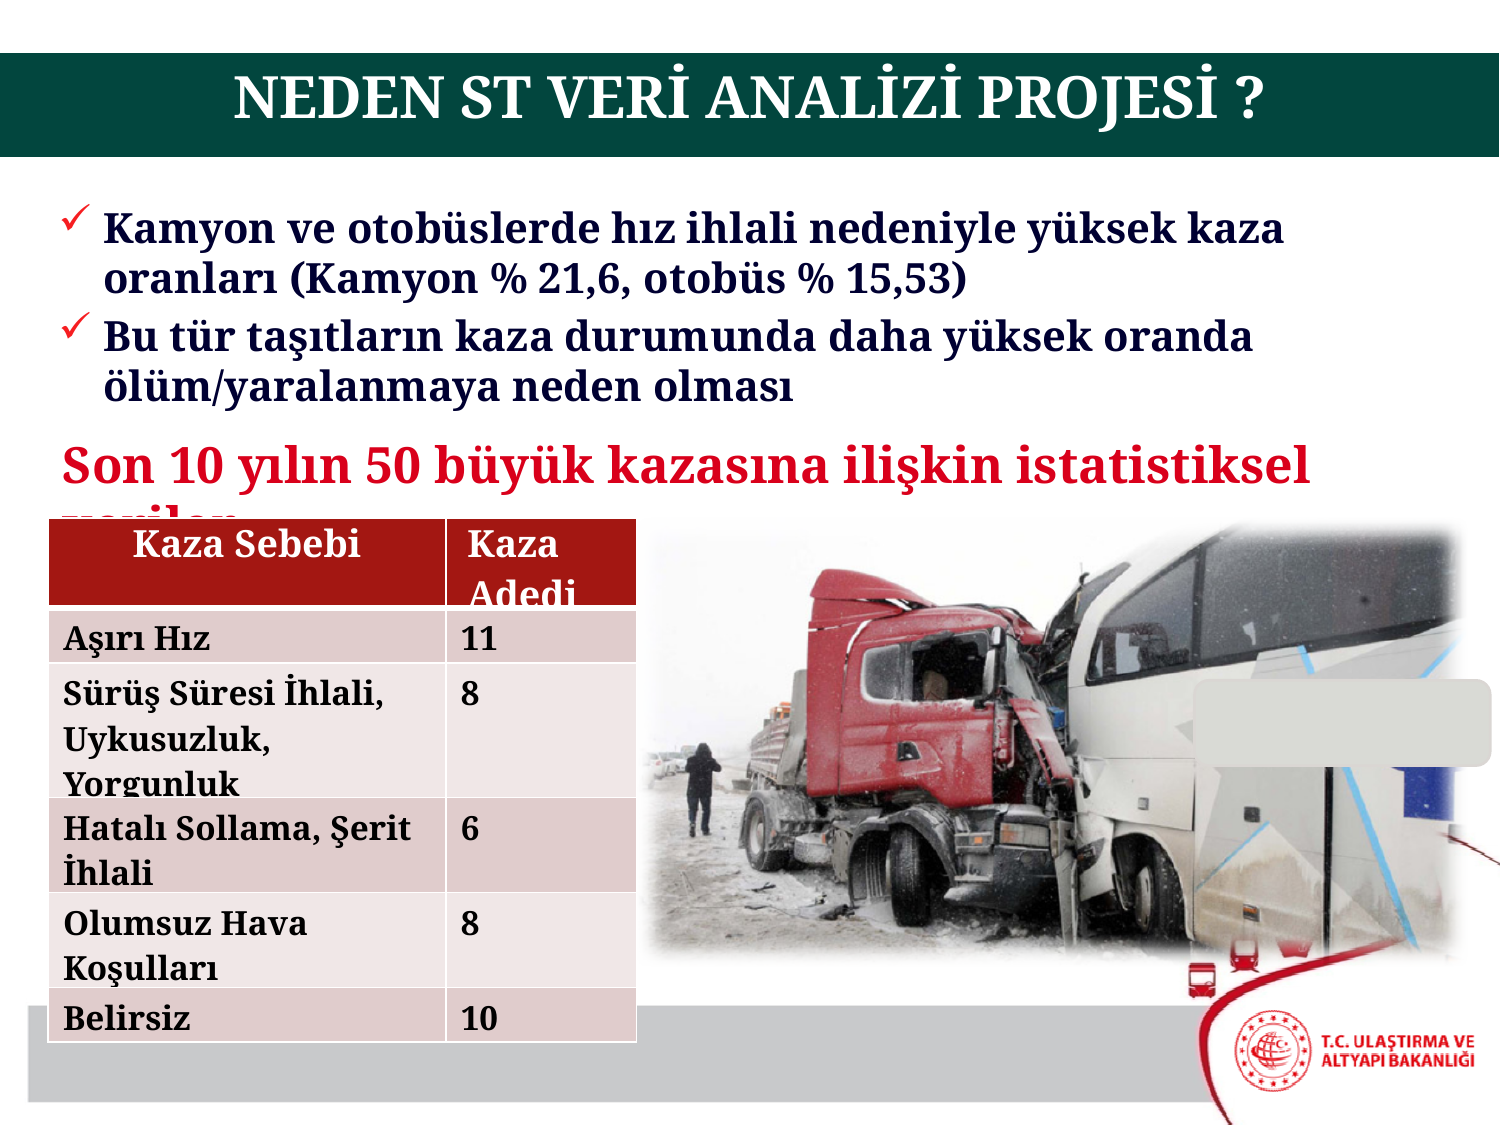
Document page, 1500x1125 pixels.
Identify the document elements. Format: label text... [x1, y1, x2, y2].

table_cell 8 [447, 664, 630, 797]
table_header Kaza Sebebi [49, 519, 445, 605]
text_box [1474, 679, 1492, 767]
table_cell Aşırı Hız [49, 611, 445, 662]
table_cell Belirsiz [49, 988, 445, 1041]
text_box NEDEN ST VERİ ANALİZİ PROJESİ ? [0, 52, 1500, 158]
table_cell 8 [447, 893, 636, 987]
table_cell 6 [447, 798, 630, 892]
picture [0, 158, 1500, 1125]
table_cell 11 [447, 611, 630, 662]
table_header Kaza Adedi [447, 519, 632, 605]
picture [0, 0, 1500, 52]
table_cell Olumsuz Hava Koşulları [49, 893, 445, 987]
table_cell Hatalı Sollama, Şerit İhlali [49, 798, 445, 892]
list Kamyon ve otobüslerde hız ihlali nedeniyle yüksek kaza oranları (Kamyon % 21,6, otobüs % 15,53) Bu tür taşıtların kaza durumunda daha yüksek oranda ölüm/yaralanmaya neden olması [43, 194, 1350, 476]
text_box Son 10 yılın 50 büyük kazasına ilişkin istatistiksel veriler [48, 426, 1345, 517]
table_cell 10 [447, 988, 636, 1041]
table_cell Sürüş Süresi İhlali, Uykusuzluk, Yorgunluk [49, 664, 445, 797]
